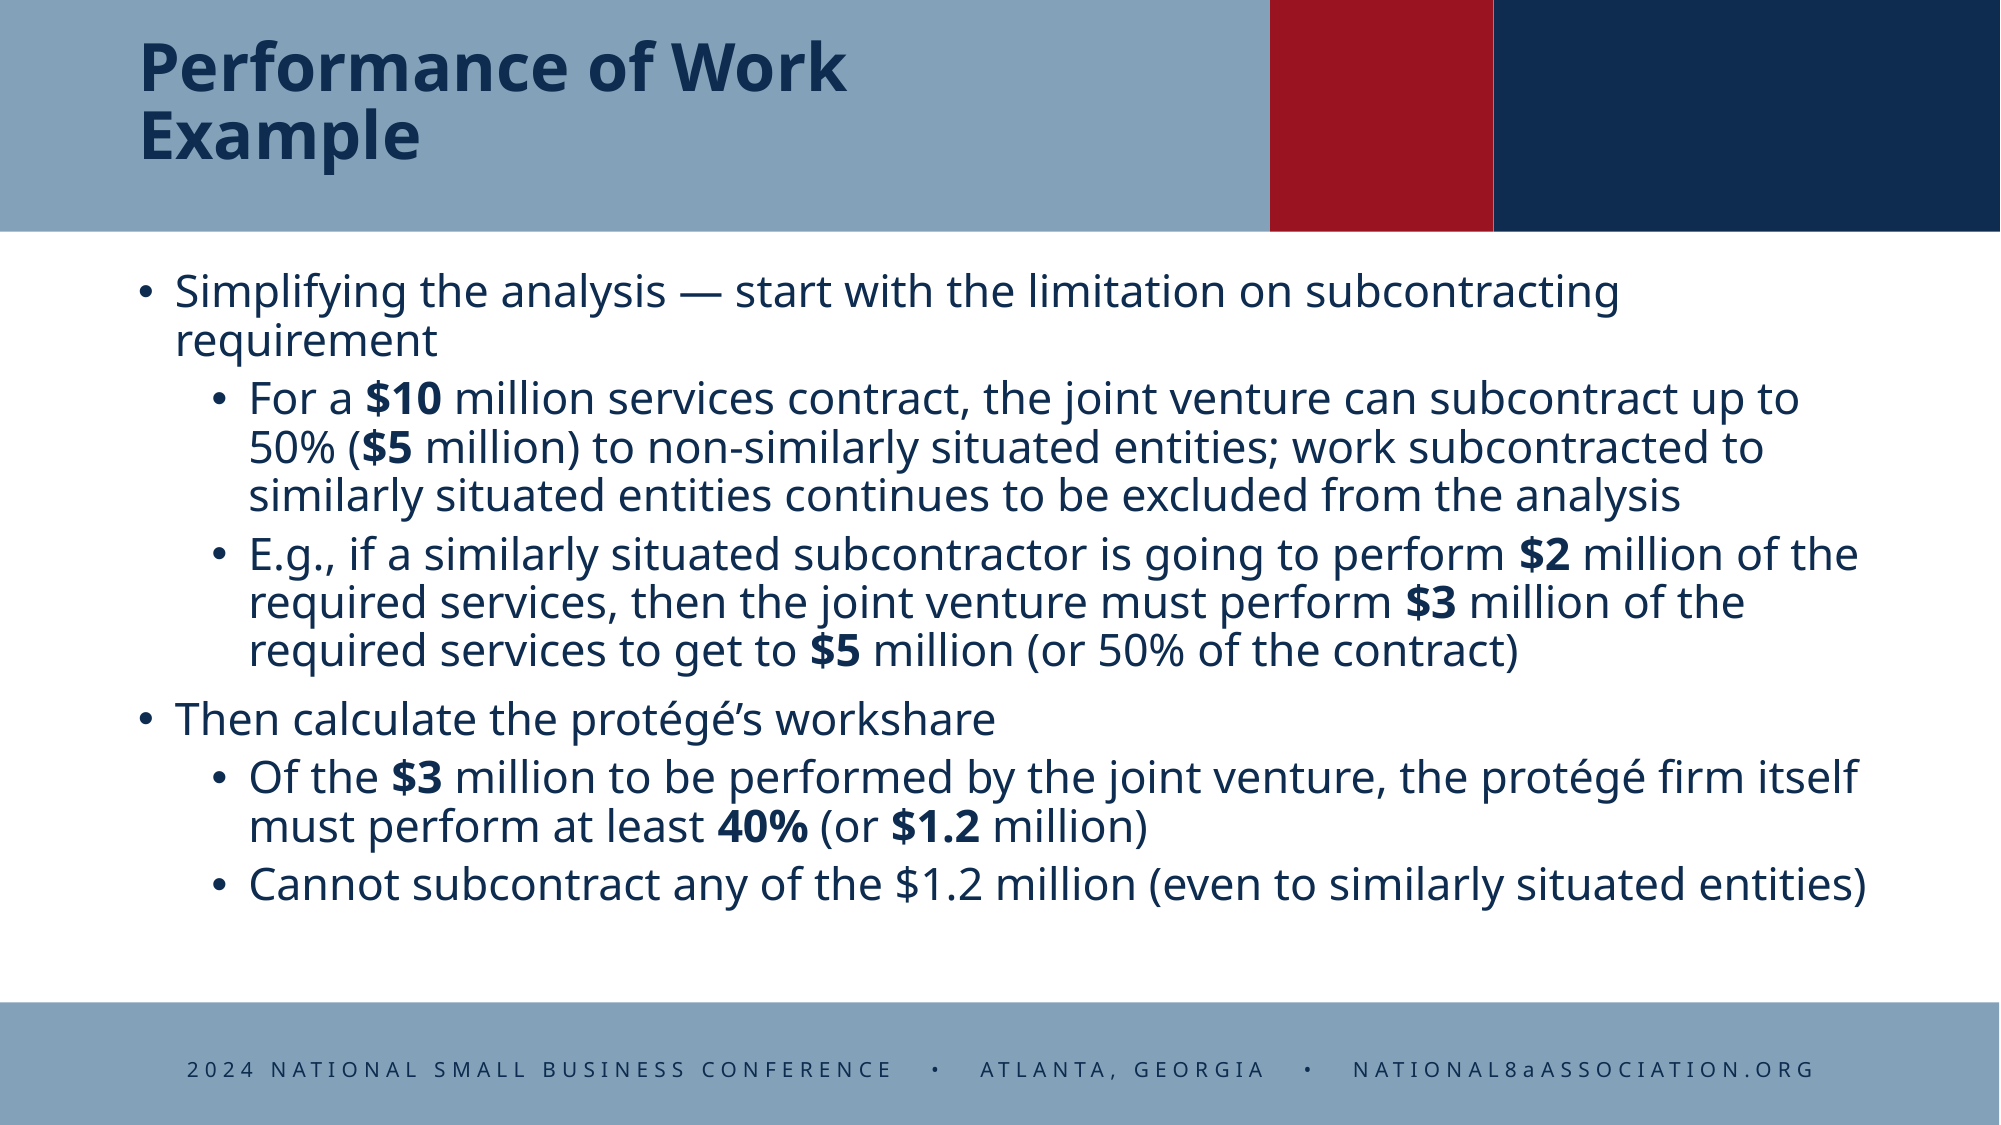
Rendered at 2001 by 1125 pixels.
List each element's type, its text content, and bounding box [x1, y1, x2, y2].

list Simplifying the analysis — start with the limitation on subcontracting requirement For a $10 million services contract, the joint venture can subcontract up to 50% ($5 million) to non-similarly situated entities; work subcontracted to similarly situated entities continues to be excluded from the analysis E.g., if a similarly situated subcontractor is going to perform $2 million of the required services, then the joint venture must perform $3 million of the required services to get to $5 million (or 50% of the contract) Then calculate the protégé’s workshare Of the $3 million to be performed by the joint venture, the protégé firm itself must perform at least 40% (or $1.2 million) Cannot subcontract any of the $1.2 million (even to similarly situated entities) [123, 261, 1886, 959]
title Performance of Work Example [123, 85, 1163, 181]
